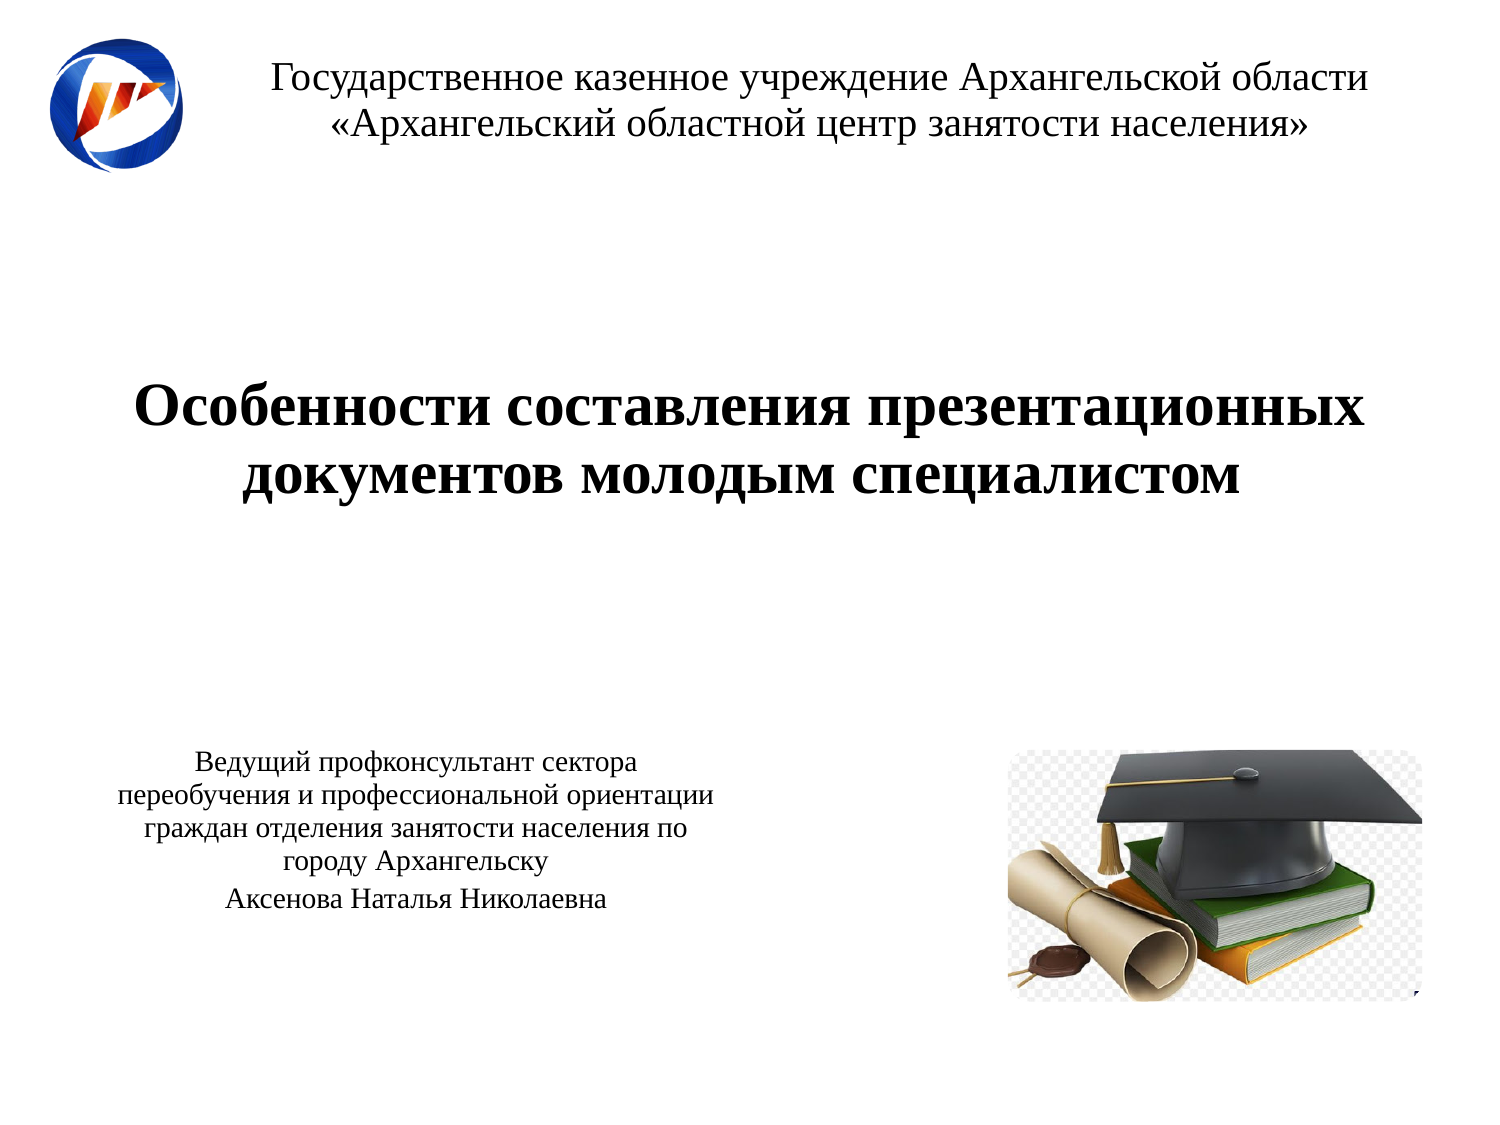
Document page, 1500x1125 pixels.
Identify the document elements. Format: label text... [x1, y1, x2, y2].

picture [34, 23, 200, 188]
text_box Особенности составления презентационных документов молодым специалистом [112, 349, 1388, 591]
text_box Ведущий профконсультант сектора переобучения и профессиональной ориентации граждан отделения занятости населения по городу Архангельску Аксенова Наталья Николаевна [93, 738, 739, 926]
text_box Государственное казенное учреждение Архангельской области «Архангельский областной центр занятости населения» [210, 46, 1430, 200]
text_box [1007, 749, 1423, 1002]
